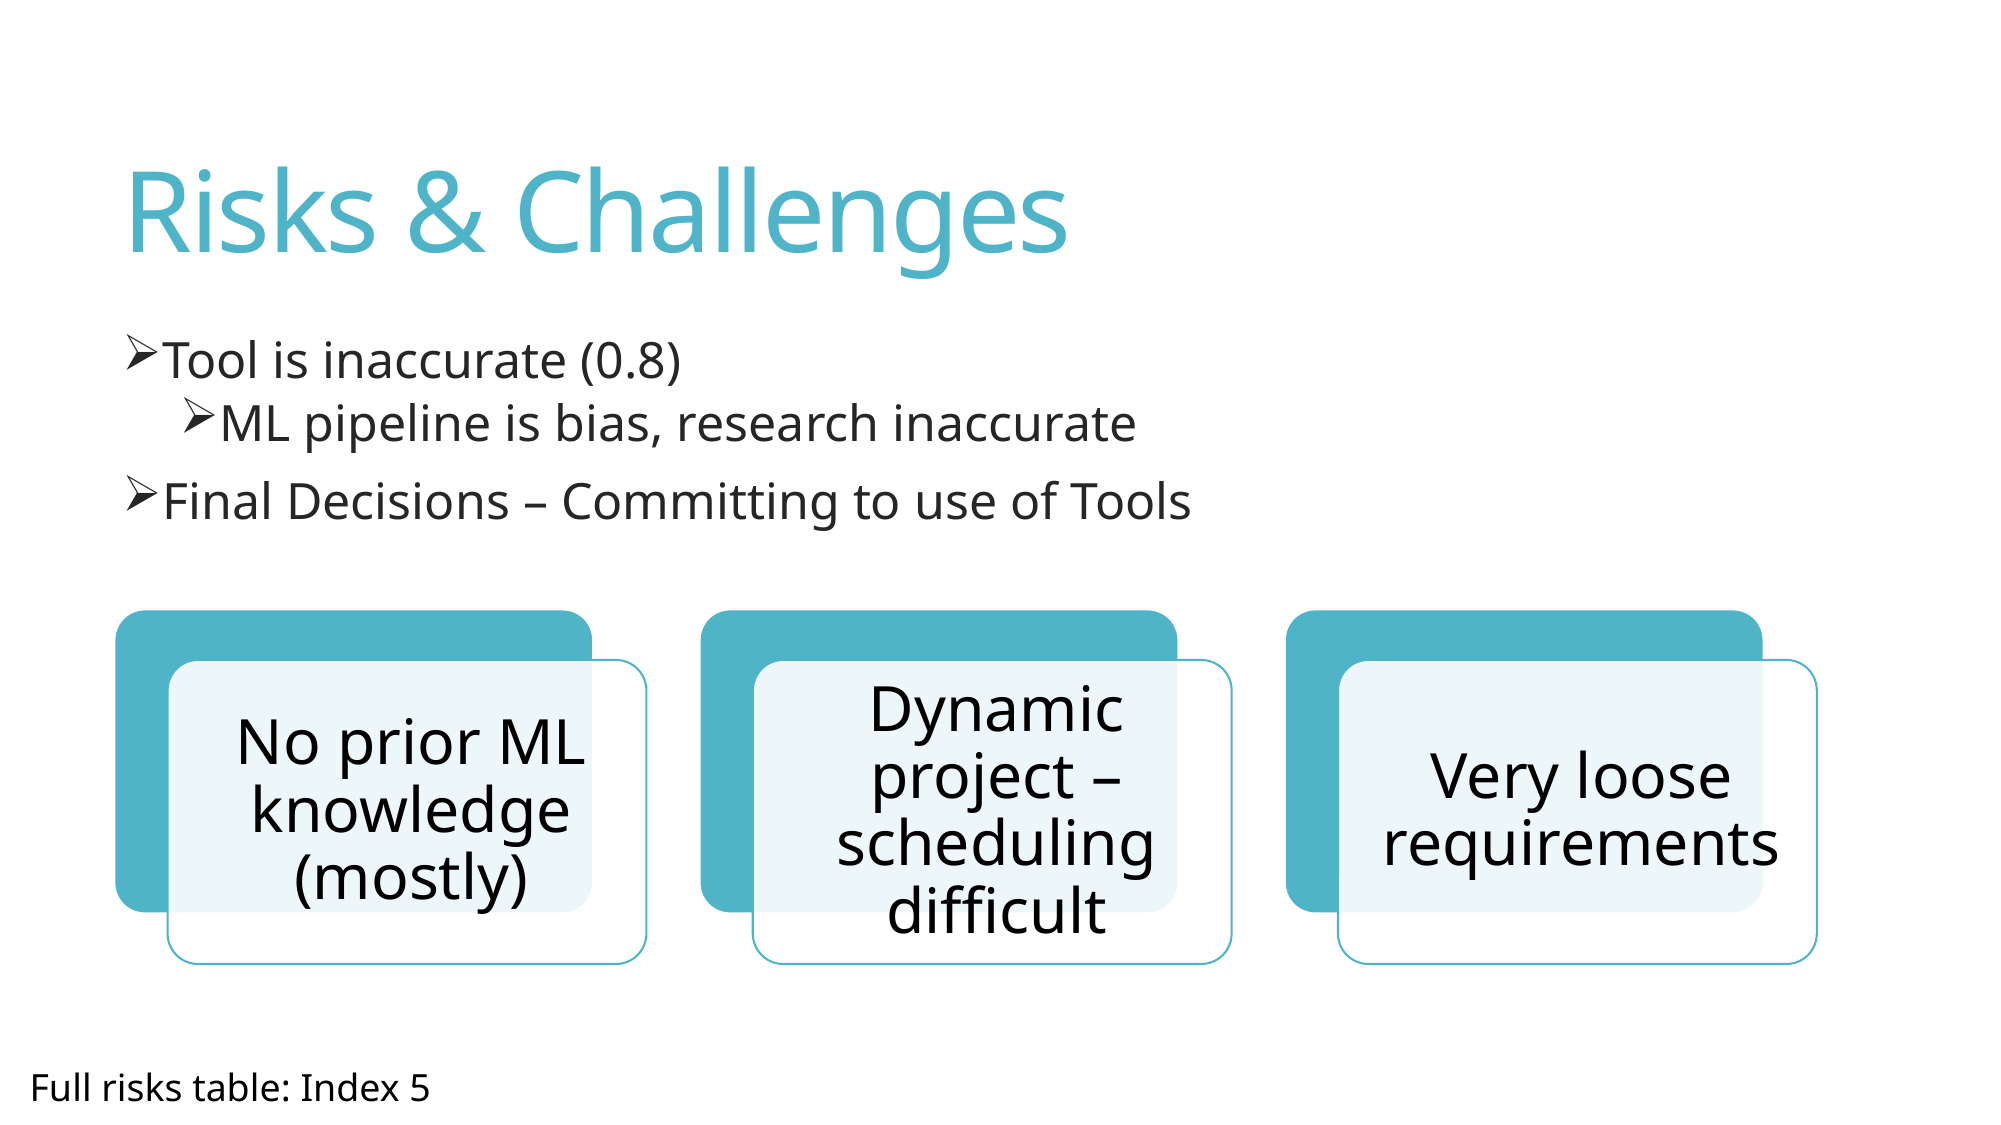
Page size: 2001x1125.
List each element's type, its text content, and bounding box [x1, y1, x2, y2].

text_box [114, 529, 1818, 1044]
text_box Full risks table: Index 5 [14, 1056, 462, 1117]
title Risks & Challenges [107, 81, 1875, 354]
list Tool is inaccurate (0.8) ML pipeline is bias, research inaccurate Final Decisions – Committing to use of Tools [107, 329, 1303, 948]
